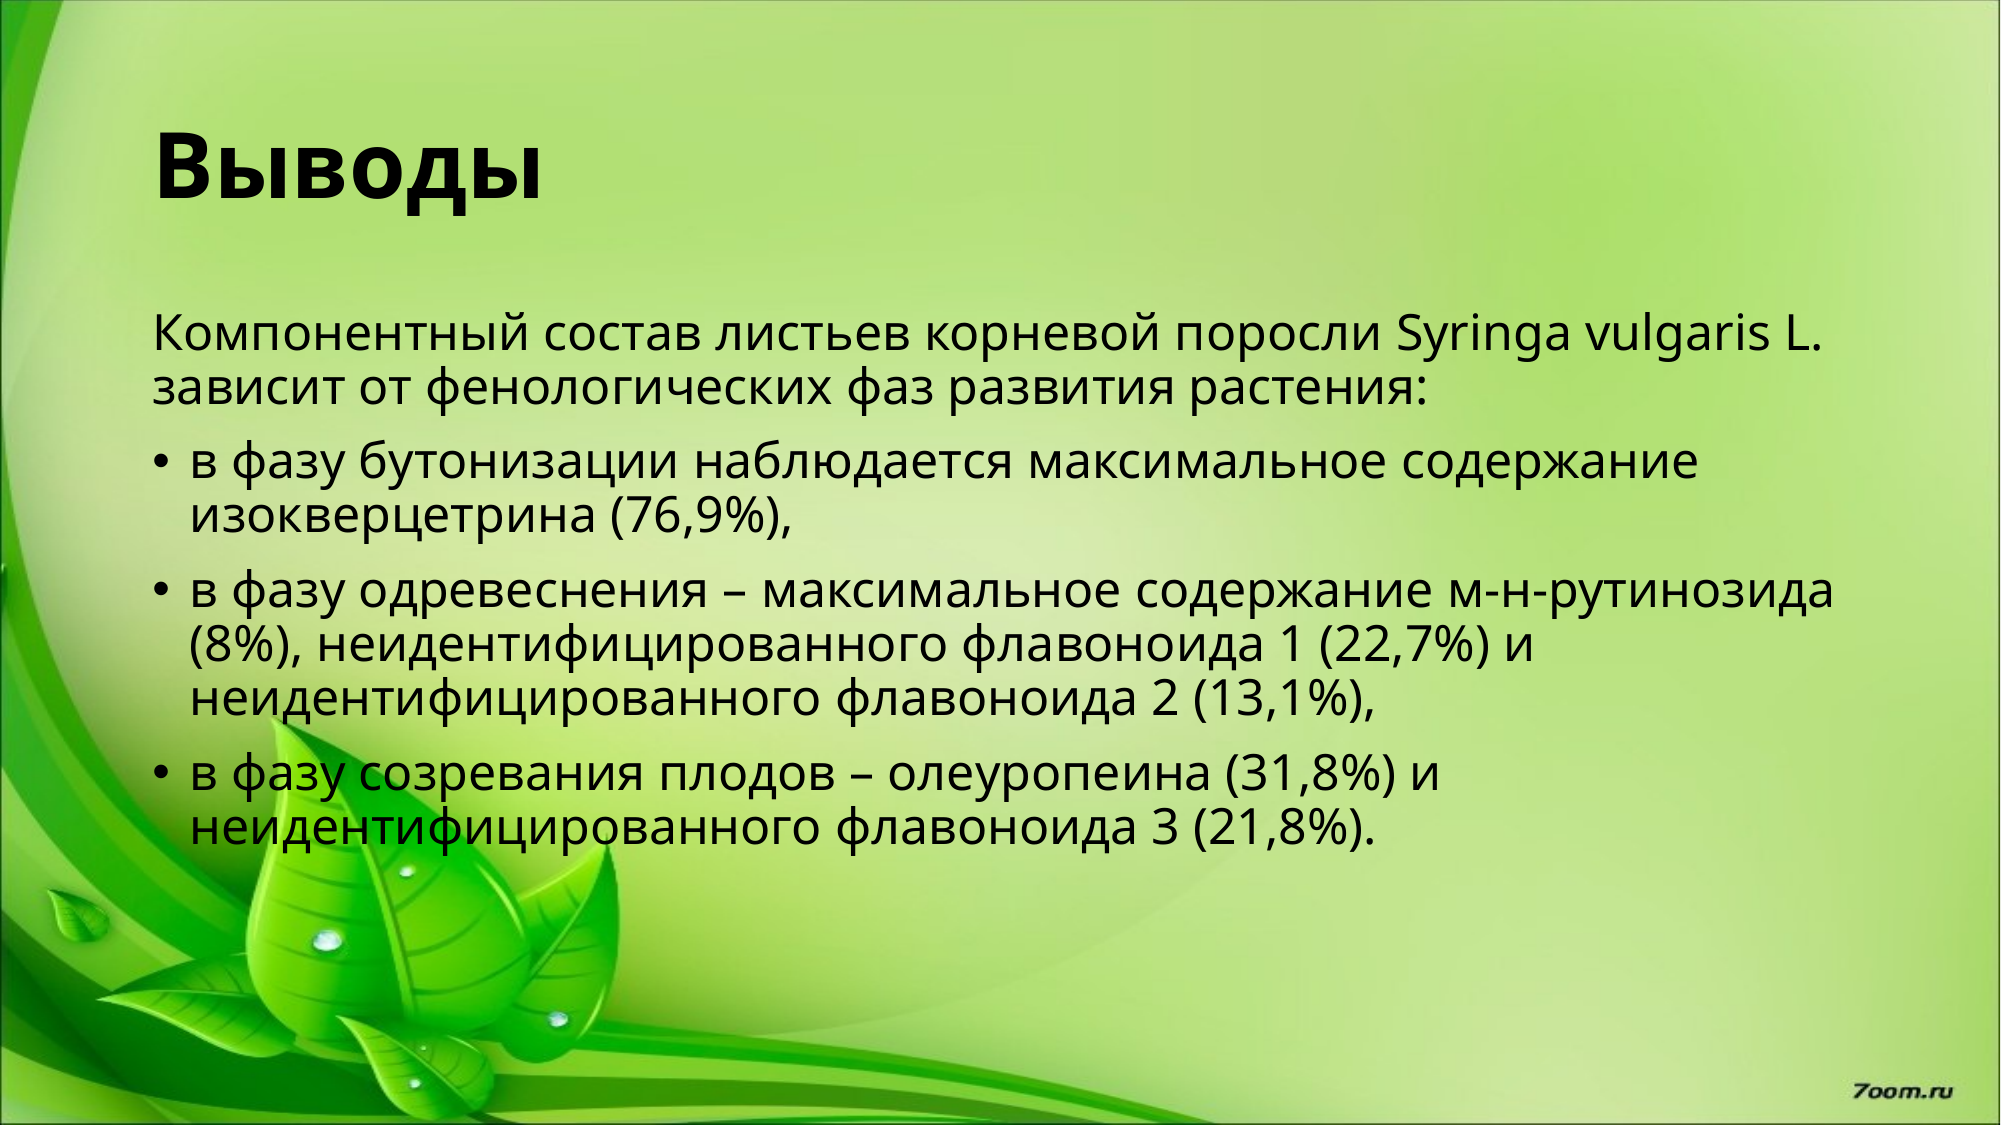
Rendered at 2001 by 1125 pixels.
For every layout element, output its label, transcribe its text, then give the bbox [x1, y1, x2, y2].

picture [0, 0, 2001, 1125]
list Компонентный состав листьев корневой поросли Syringa vulgaris L. зависит от фенологических фаз развития растения: в фазу бутонизации наблюдается максимальное содержание изокверцетрина (76,9%), в фазу одревеснения – максимальное содержание м-н-рутинозида (8%), неидентифицированного флавоноида 1 (22,7%) и неидентифицированного флавоноида 2 (13,1%), в фазу созревания плодов – олеуропеина (31,8%) и неидентифицированного флавоноида 3 (21,8%). [137, 299, 1863, 1014]
title Выводы [137, 59, 1863, 278]
